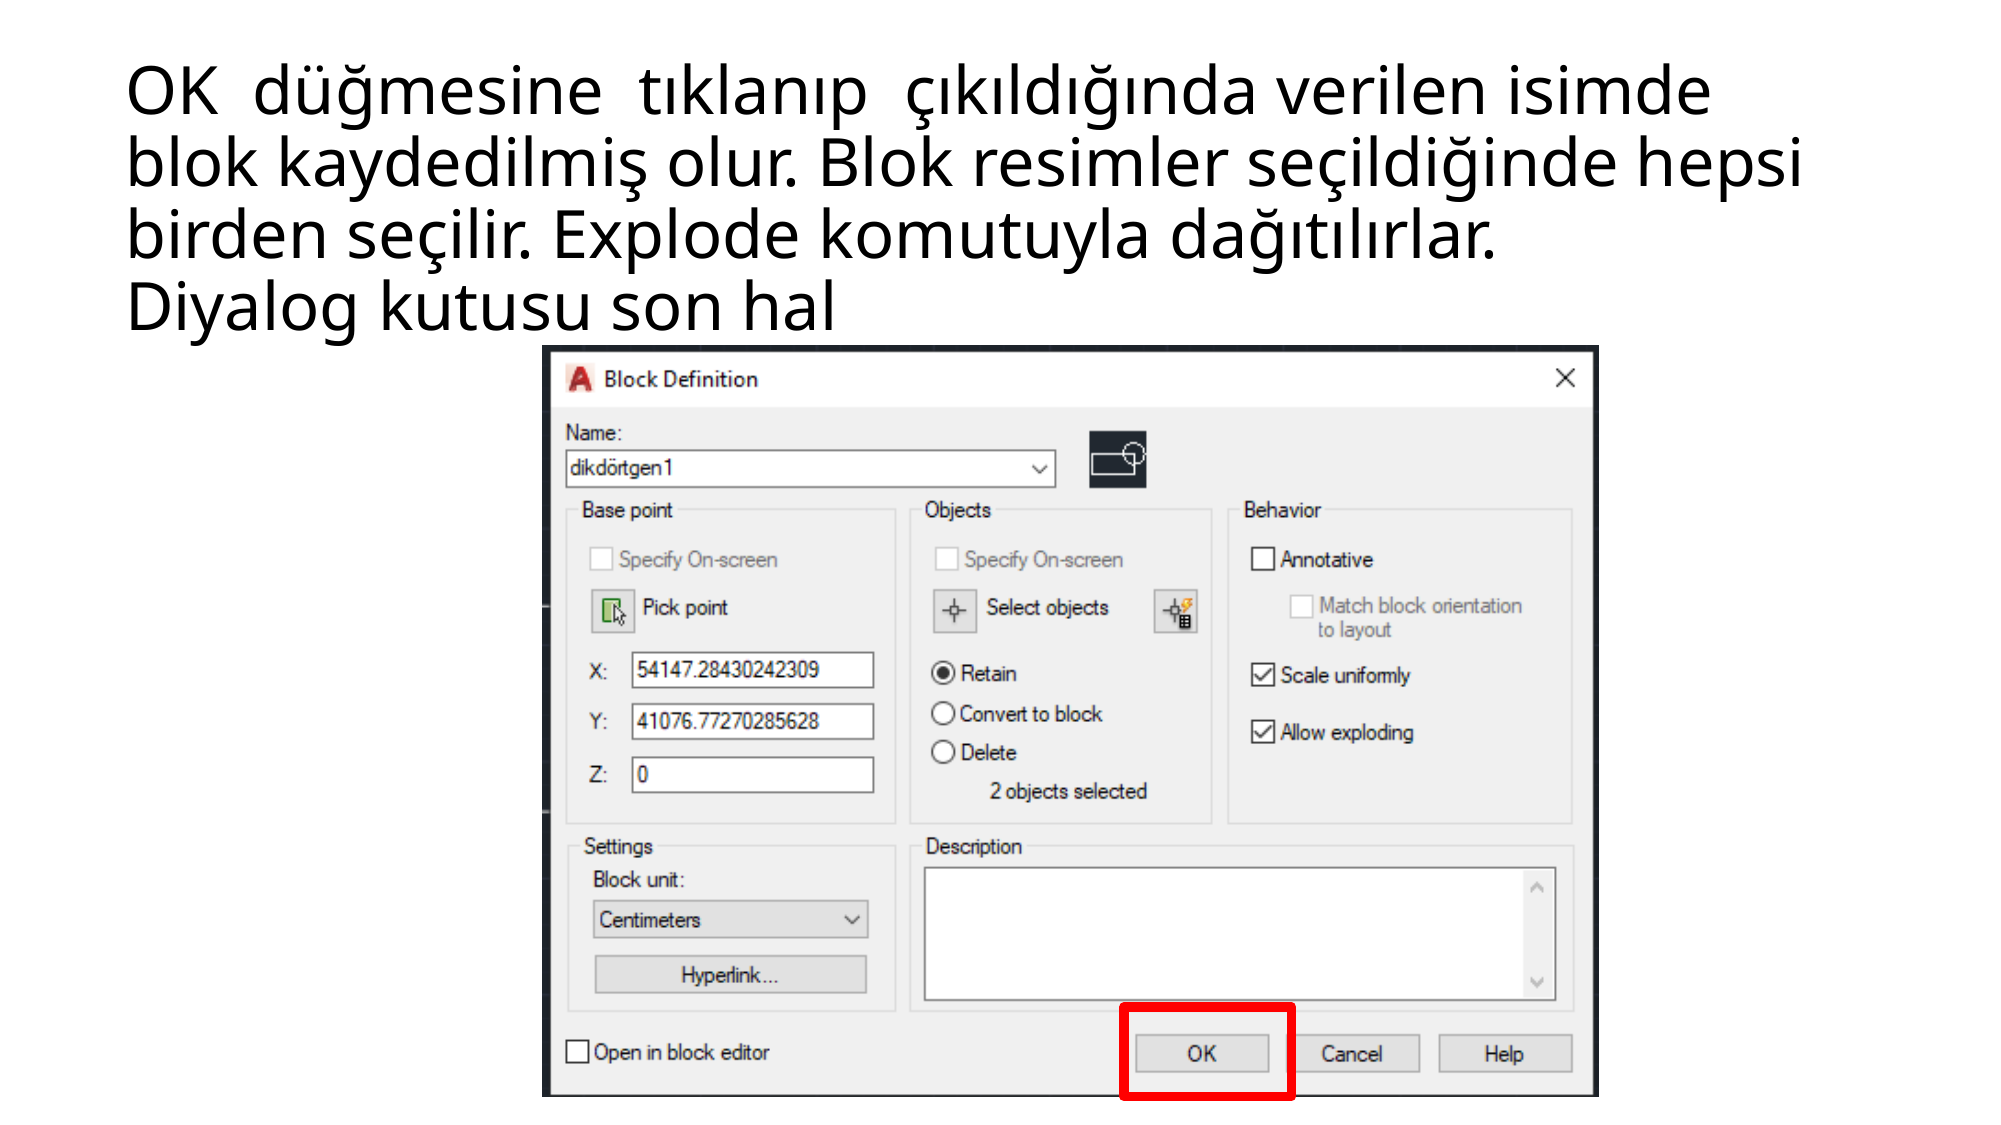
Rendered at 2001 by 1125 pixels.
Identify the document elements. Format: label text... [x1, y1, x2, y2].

picture [542, 345, 1599, 1097]
title OK düğmesine tıklanıp çıkıldığında verilen isimde blok kaydedilmiş olur. Blok resimler seçildiğinde hepsi birden seçilir. Explode komutuyla dağıtılırlar. Diyalog kutusu son hal [109, 92, 1835, 310]
